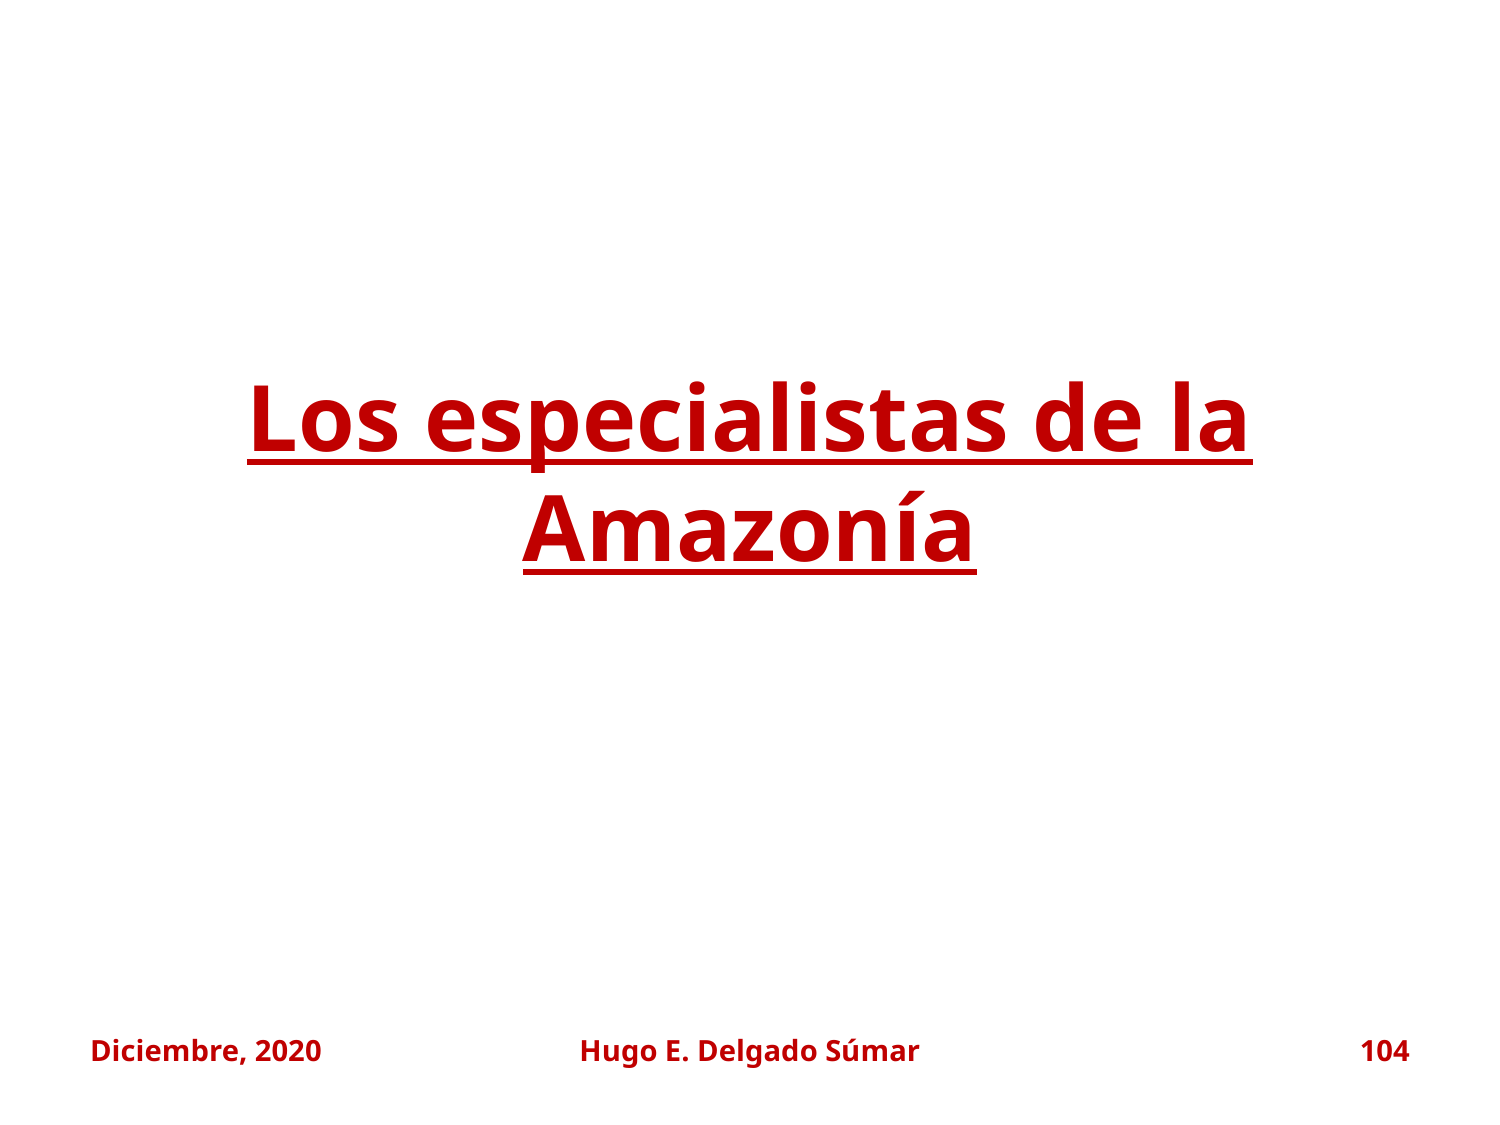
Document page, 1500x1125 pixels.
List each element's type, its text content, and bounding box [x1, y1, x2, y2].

slide_number 104 [1074, 1024, 1426, 1103]
slide_number Diciembre, 2020 [74, 1024, 426, 1103]
footer Hugo E. Delgado Súmar [512, 1024, 988, 1103]
text_box Los especialistas de la Amazonía [112, 349, 1388, 591]
